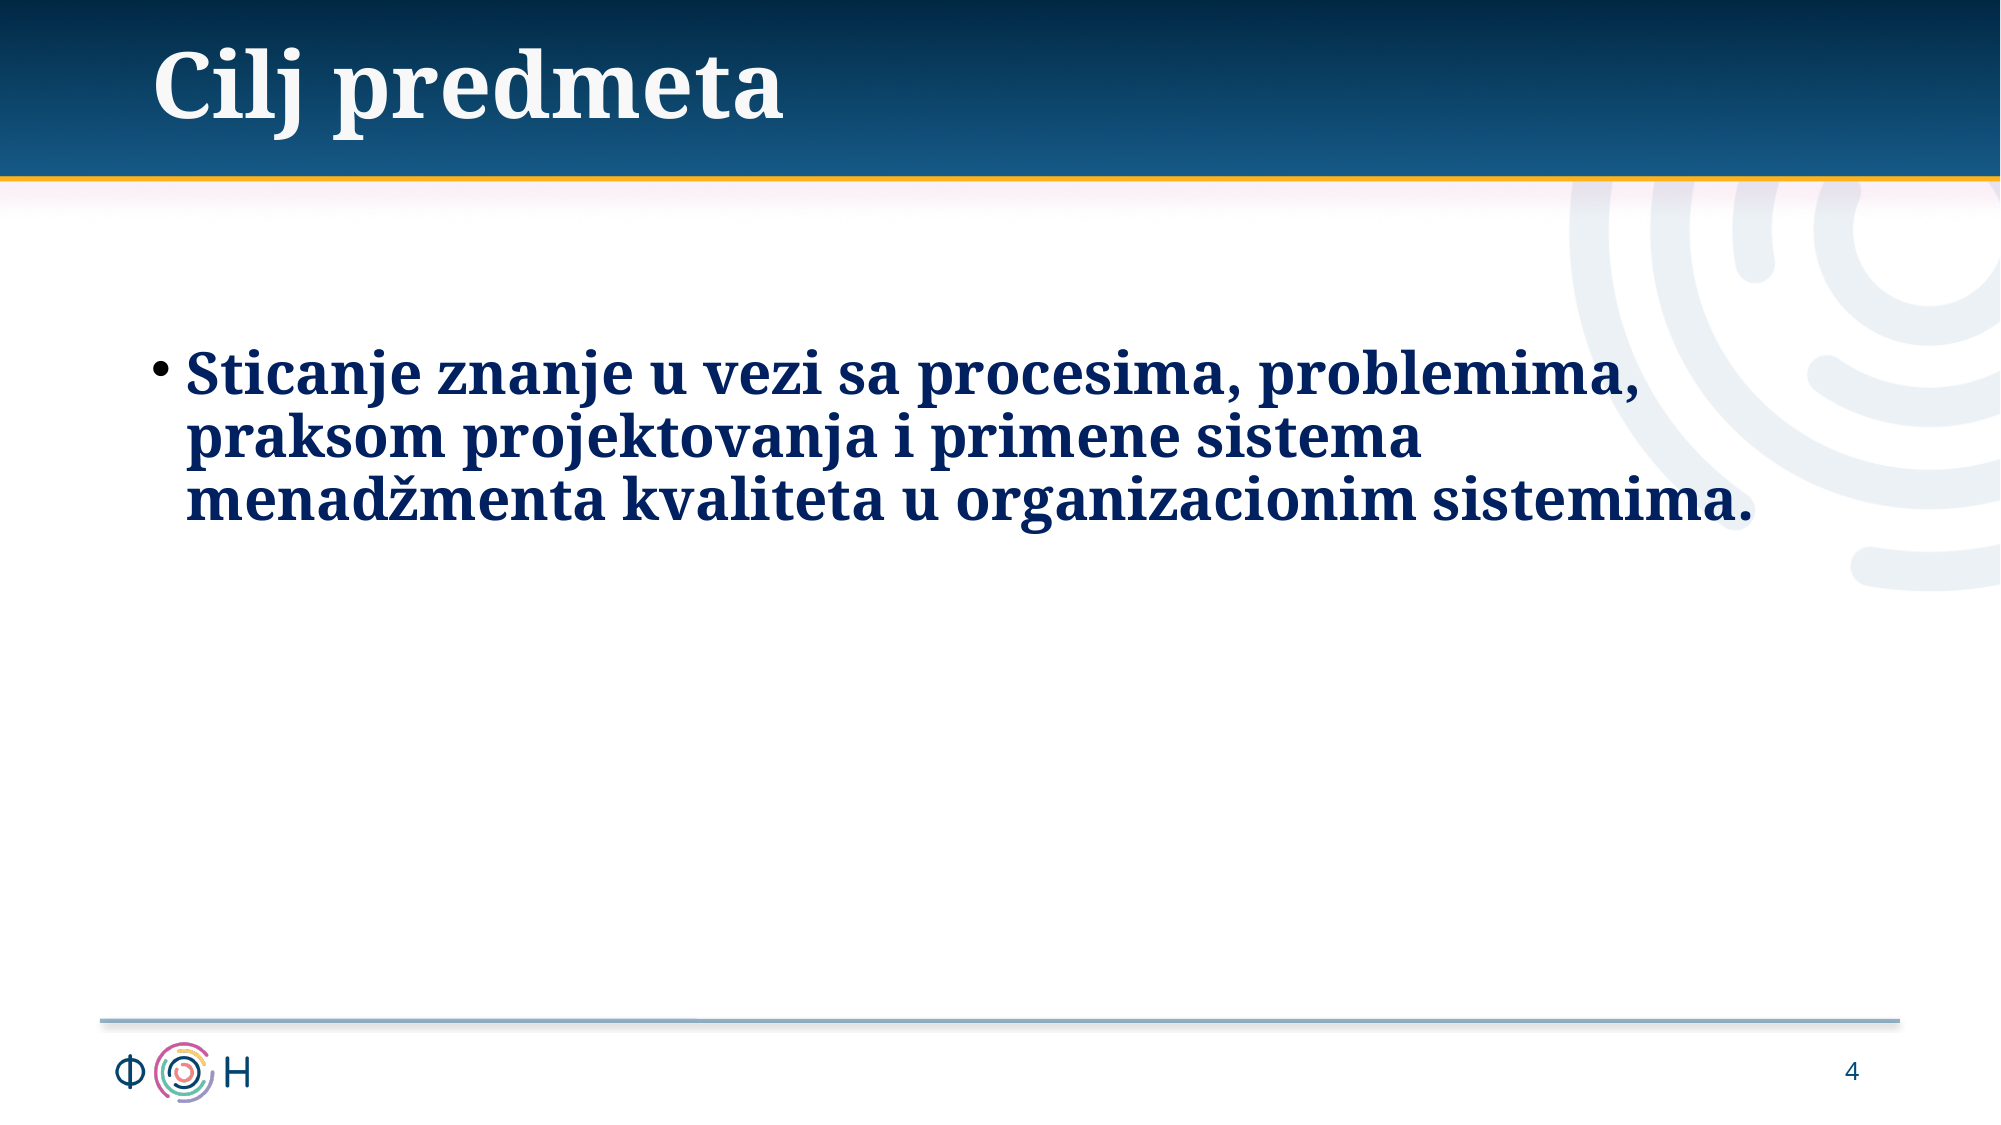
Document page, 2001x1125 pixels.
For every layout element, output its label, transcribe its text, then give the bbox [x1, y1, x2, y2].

text_box Sticanje znanje u vezi sa procesima, problemima, praksom projektovanja i primene sistema menadžmenta kvaliteta u organizacionim sistemima. [136, 337, 1862, 999]
text_box Cilj predmeta [136, 35, 1637, 146]
text_box 4 [1804, 1048, 1900, 1097]
picture [0, 0, 2001, 1125]
